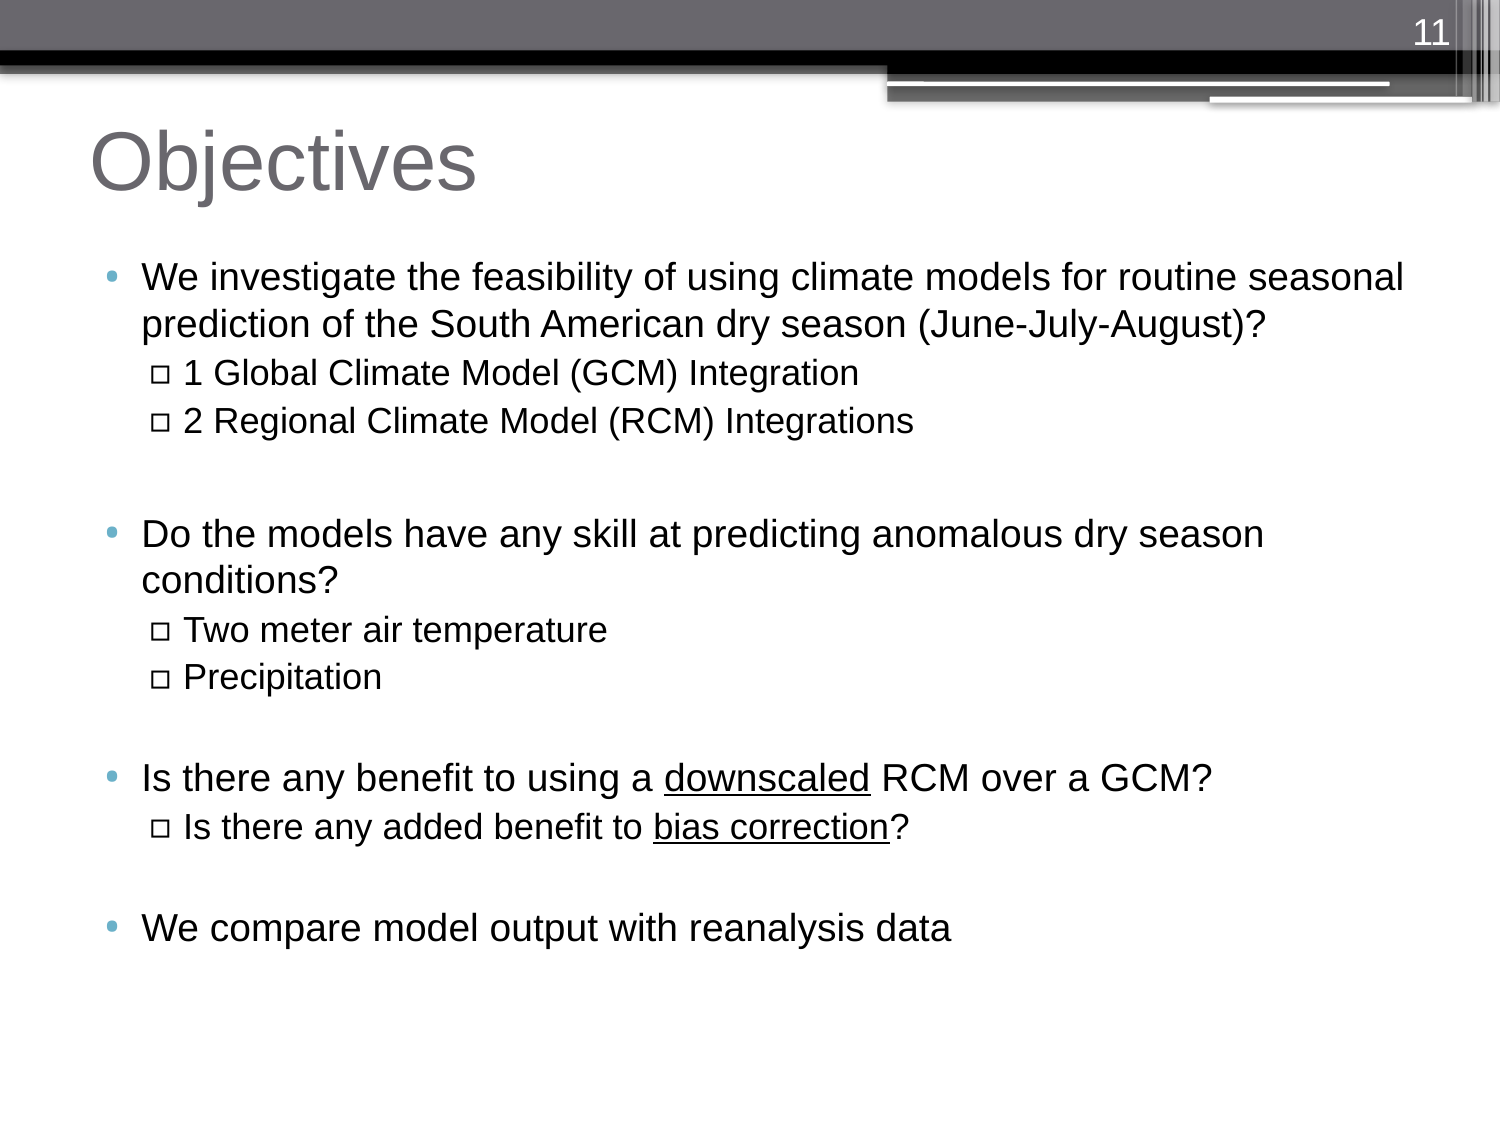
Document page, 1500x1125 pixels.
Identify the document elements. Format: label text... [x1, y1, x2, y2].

slide_number 11 [1341, 0, 1466, 61]
title Objectives [75, 62, 1425, 244]
list We investigate the feasibility of using climate models for routine seasonal prediction of the South American dry season (June-July-August)? 1 Global Climate Model (GCM) Integration 2 Regional Climate Model (RCM) Integrations Do the models have any skill at predicting anomalous dry season conditions? Two meter air temperature Precipitation Is there any benefit to using a downscaled RCM over a GCM? Is there any added benefit to bias correction? We compare model output with reanalysis data [75, 244, 1425, 1013]
